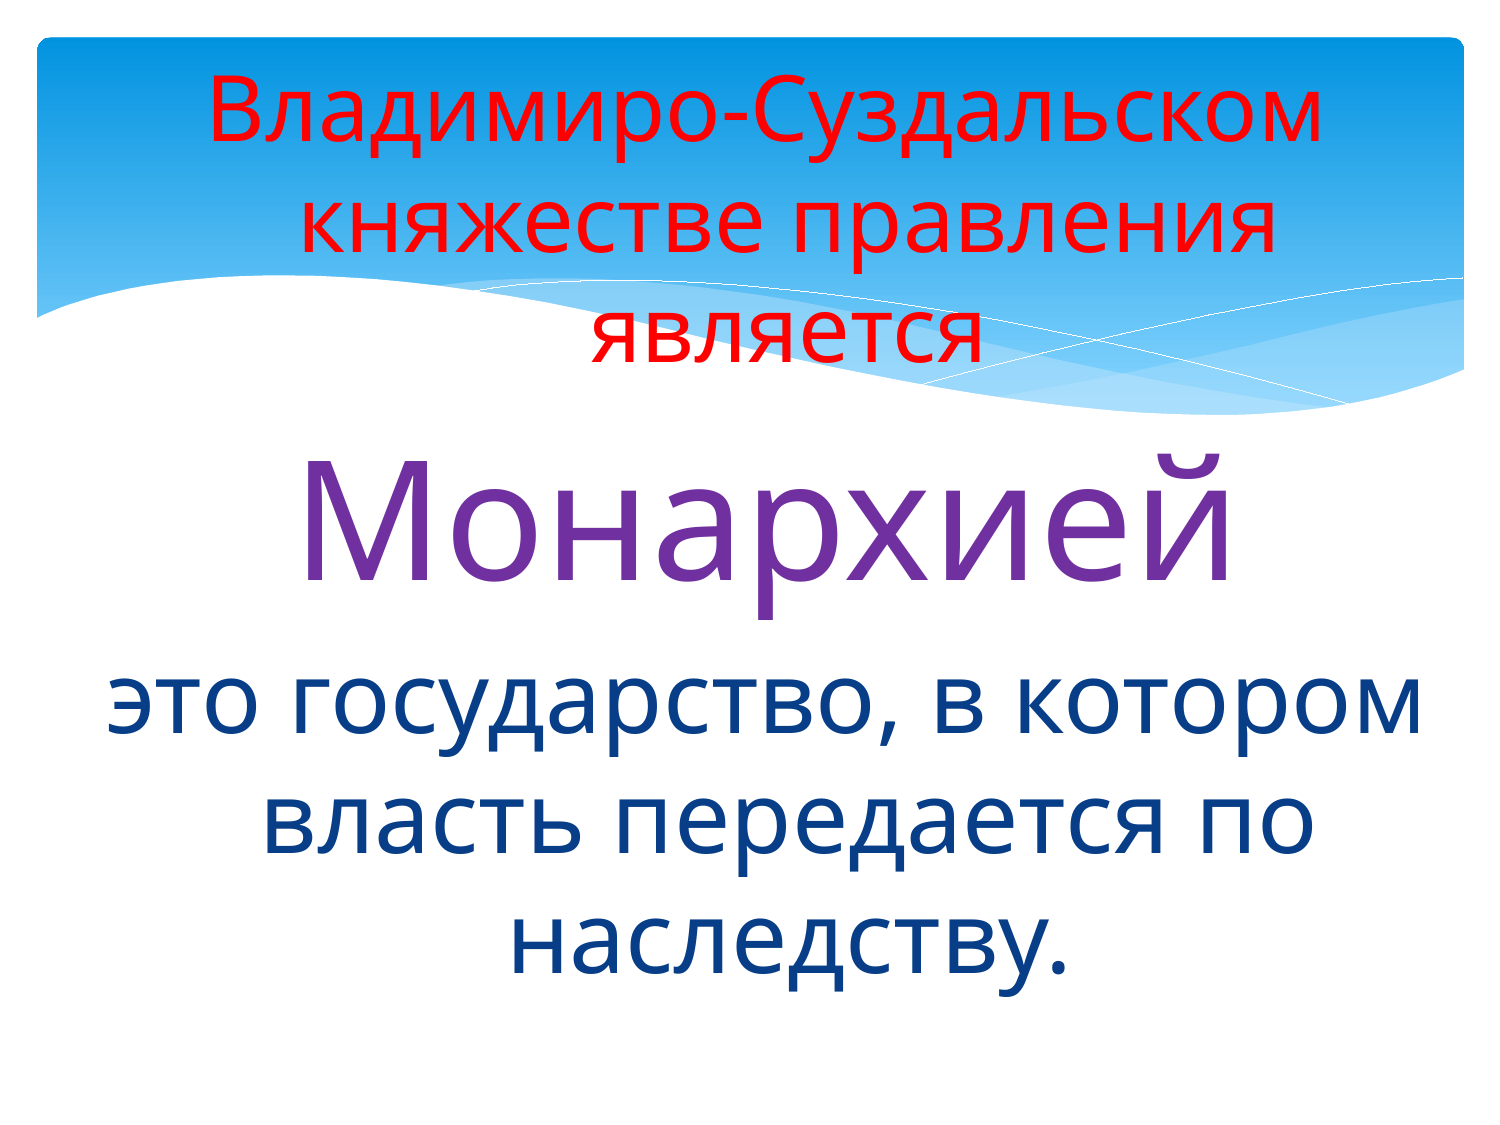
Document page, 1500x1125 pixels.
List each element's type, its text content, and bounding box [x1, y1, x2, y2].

list Владимиро-Суздальском княжестве правления является Монархией это государство, в котором власть передается по наследству. [75, 42, 1459, 1083]
